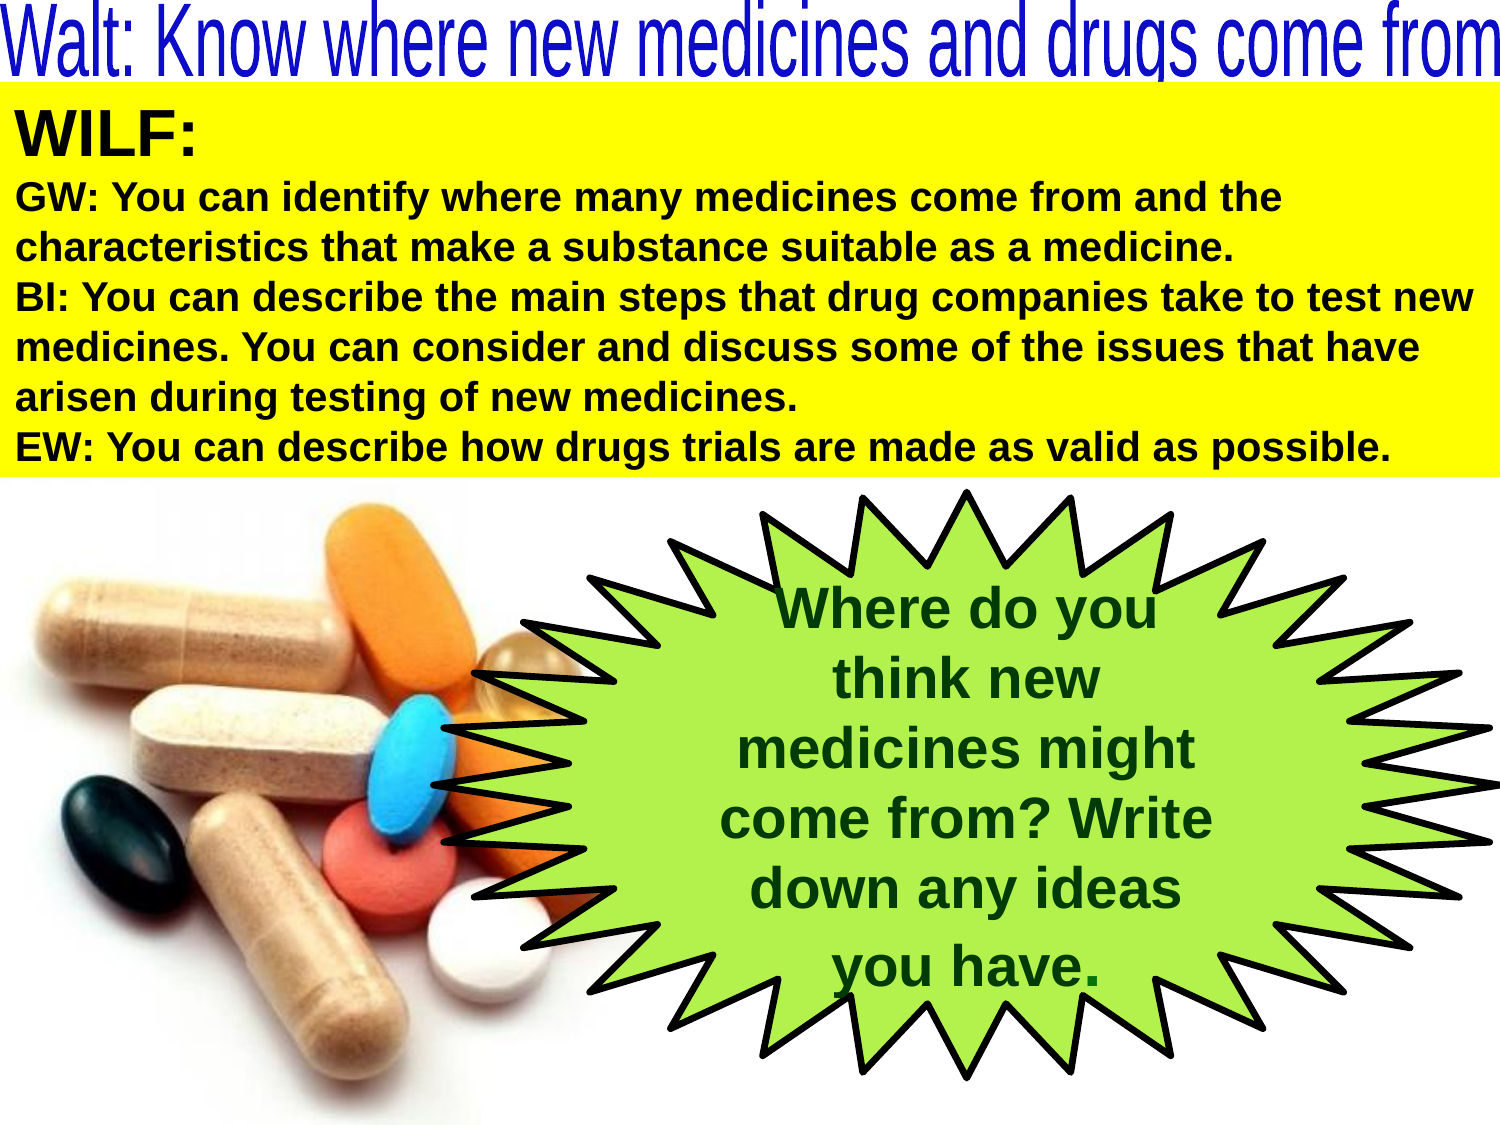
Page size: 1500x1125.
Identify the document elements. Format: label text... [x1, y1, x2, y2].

text_box WILF: GW: You can identify where many medicines come from and the characteristics that make a substance suitable as a medicine. BI: You can describe the main steps that drug companies take to test new medicines. You can consider and discuss some of the issues that have arisen during testing of new medicines. EW: You can describe how drugs trials are made as valid as possible. [0, 81, 1500, 477]
picture [0, 473, 704, 1125]
text_box Where do you think new medicines might come from? Write down any ideas you have. [707, 490, 1500, 1081]
